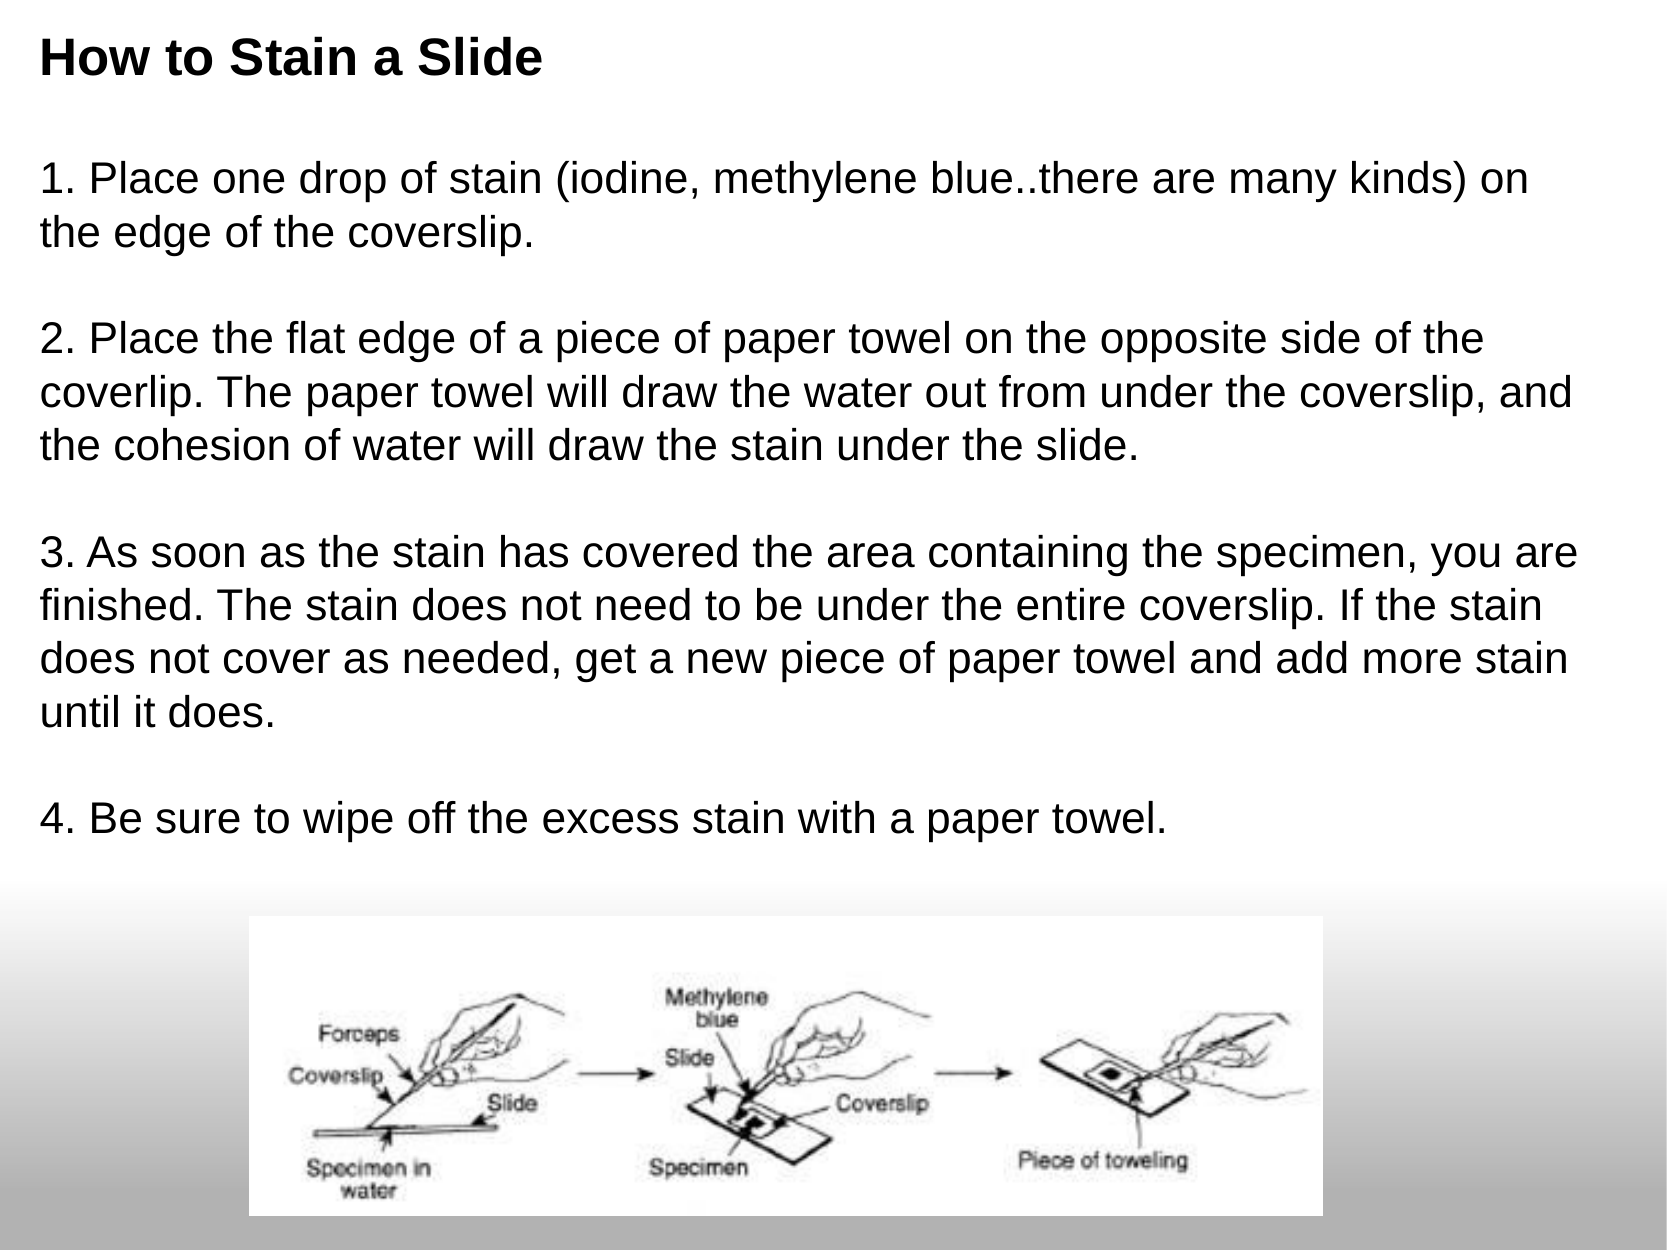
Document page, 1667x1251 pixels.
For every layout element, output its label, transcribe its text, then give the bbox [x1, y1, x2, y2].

list How to Stain a Slide 1. Place one drop of stain (iodine, methylene blue..there are many kinds) on the edge of the coverslip. 2. Place the flat edge of a piece of paper towel on the opposite side of the coverlip. The paper towel will draw the water out from under the coverslip, and the cohesion of water will draw the stain under the slide. 3. As soon as the stain has covered the area containing the specimen, you are finished. The stain does not need to be under the entire coverslip. If the stain does not cover as needed, get a new piece of paper towel and add more stain until it does. 4. Be sure to wipe off the excess stain with a paper towel. [33, 16, 1598, 834]
picture [0, 0, 1667, 1250]
